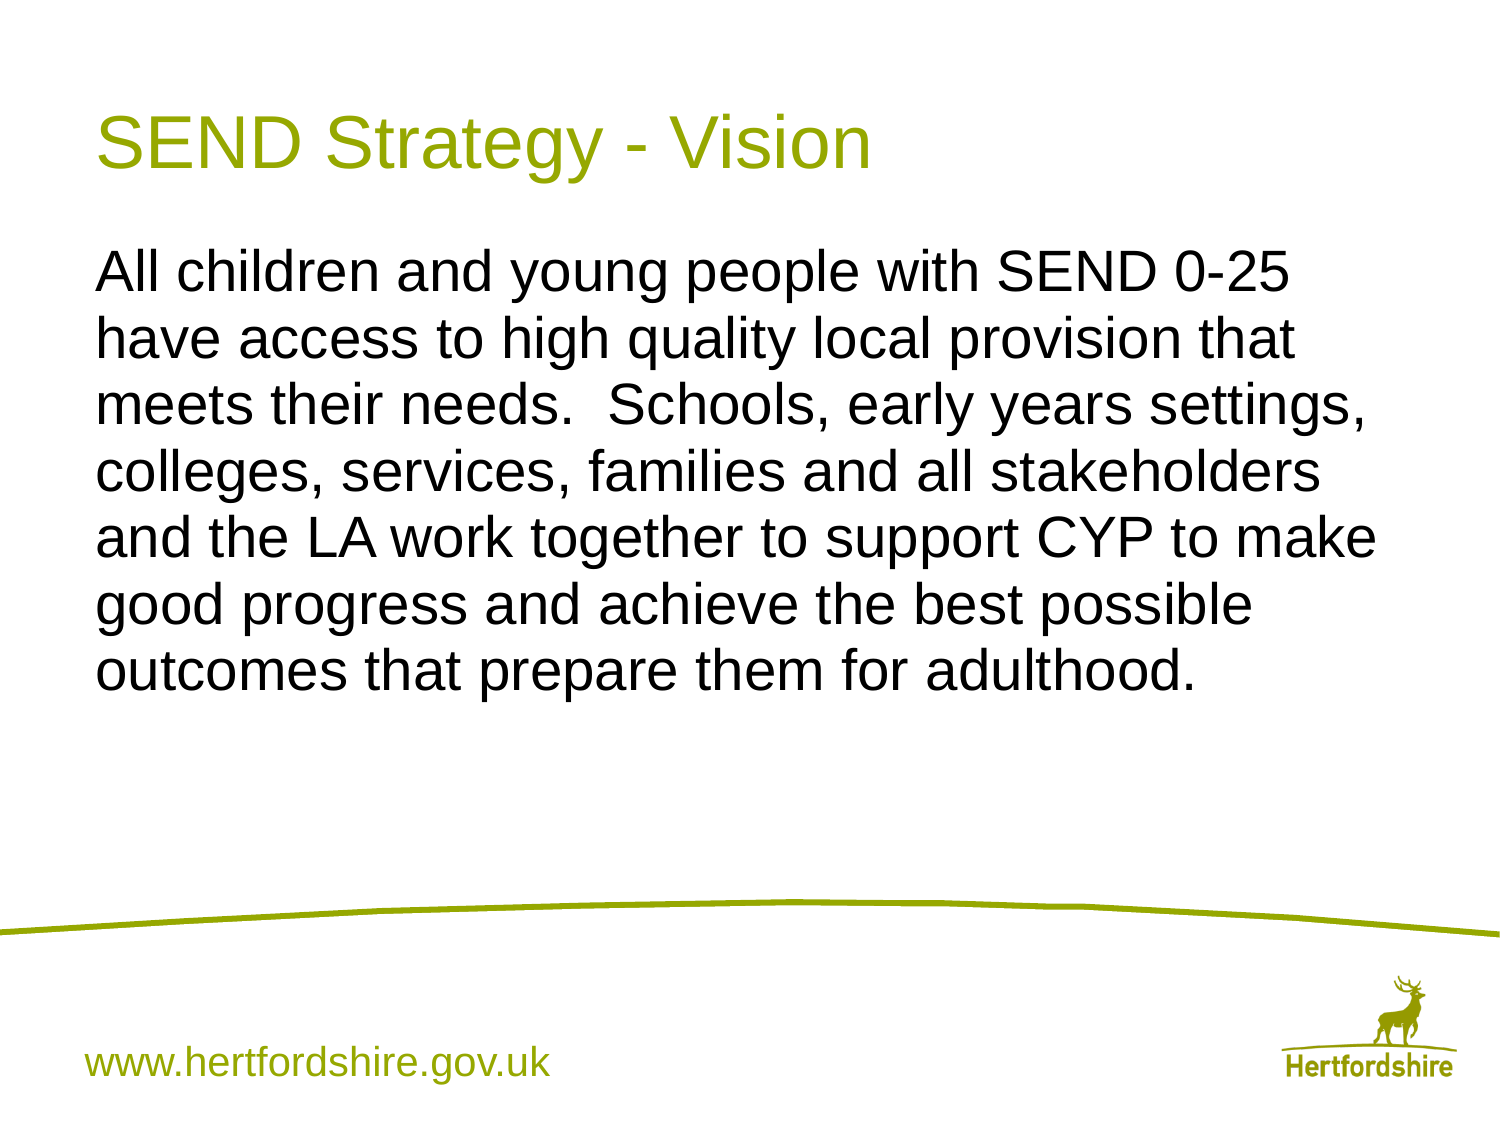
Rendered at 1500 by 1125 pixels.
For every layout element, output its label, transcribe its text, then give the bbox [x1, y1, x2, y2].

list All children and young people with SEND 0-25 have access to high quality local provision that meets their needs. Schools, early years settings, colleges, services, families and all stakeholders and the LA work together to support CYP to make good progress and achieve the best possible outcomes that prepare them for adulthood. [80, 233, 1409, 861]
picture [1238, 929, 1500, 1124]
title SEND Strategy - Vision [80, 45, 1409, 233]
